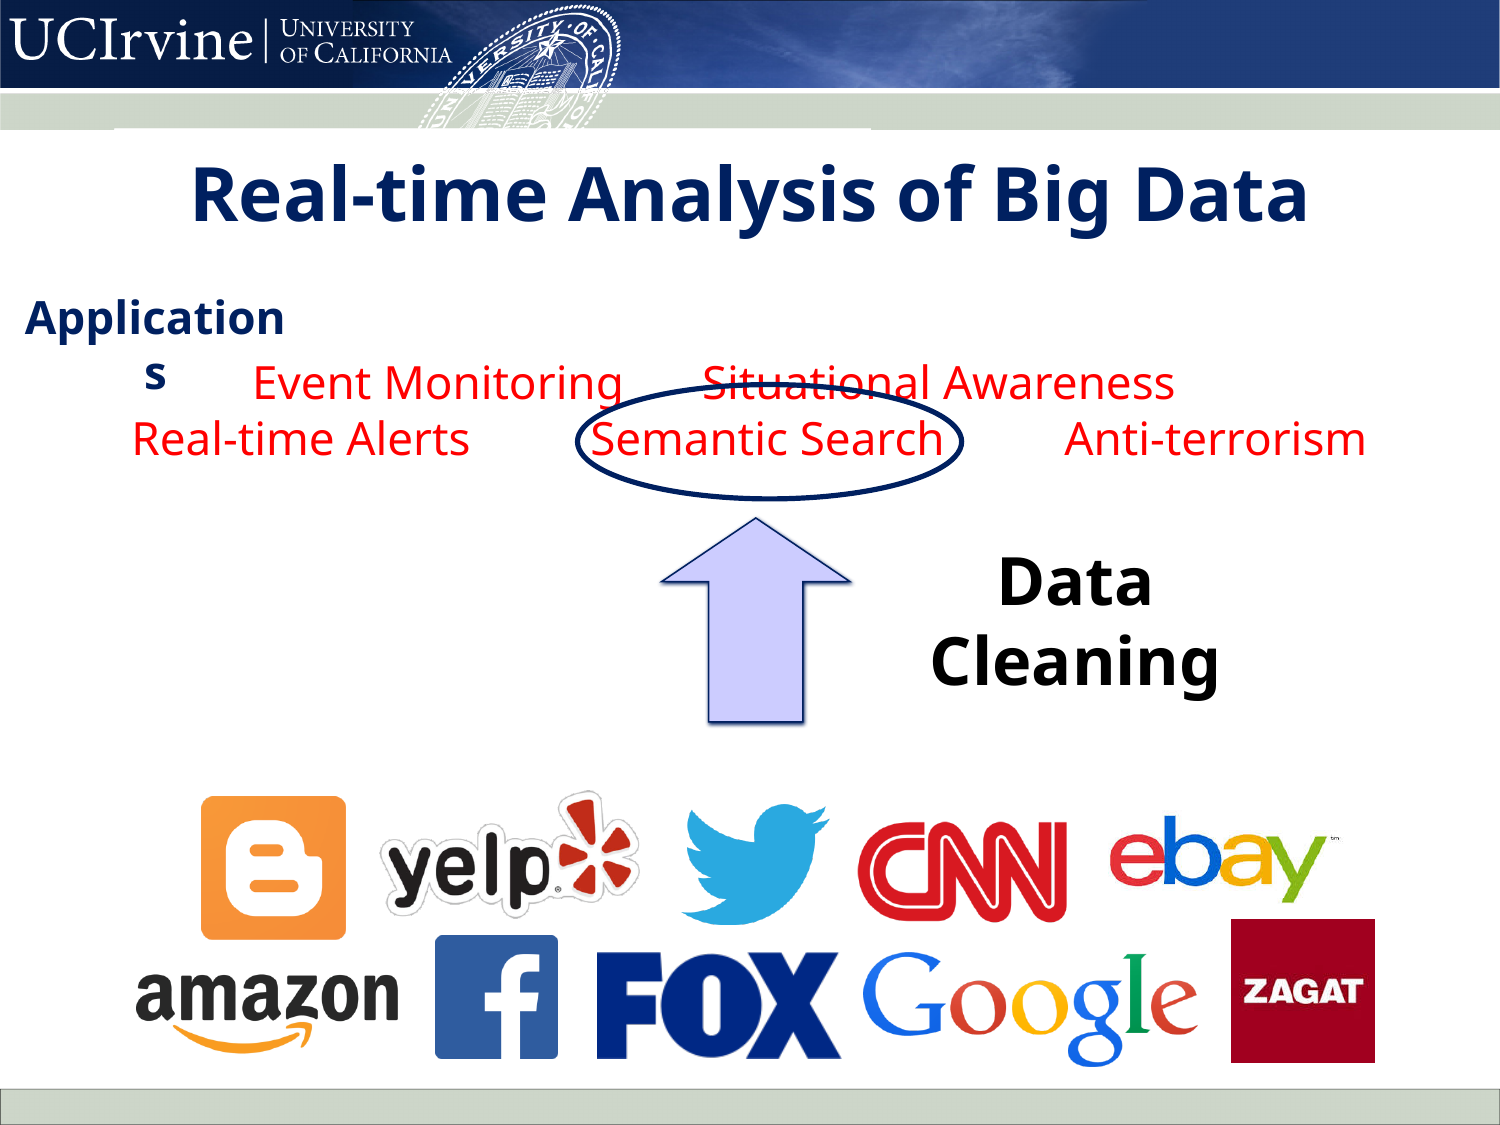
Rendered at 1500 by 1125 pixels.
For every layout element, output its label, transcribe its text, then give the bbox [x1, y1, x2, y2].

picture [0, 474, 1500, 1125]
text_box [633, 482, 906, 499]
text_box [136, 774, 1375, 1070]
text_box Data Cleaning [910, 531, 1241, 706]
text_box [661, 517, 850, 722]
text_box Real-time Analysis of Big Data [1, 92, 1500, 245]
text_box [201, 795, 1199, 1068]
picture [0, 0, 1500, 281]
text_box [0, 281, 1500, 474]
